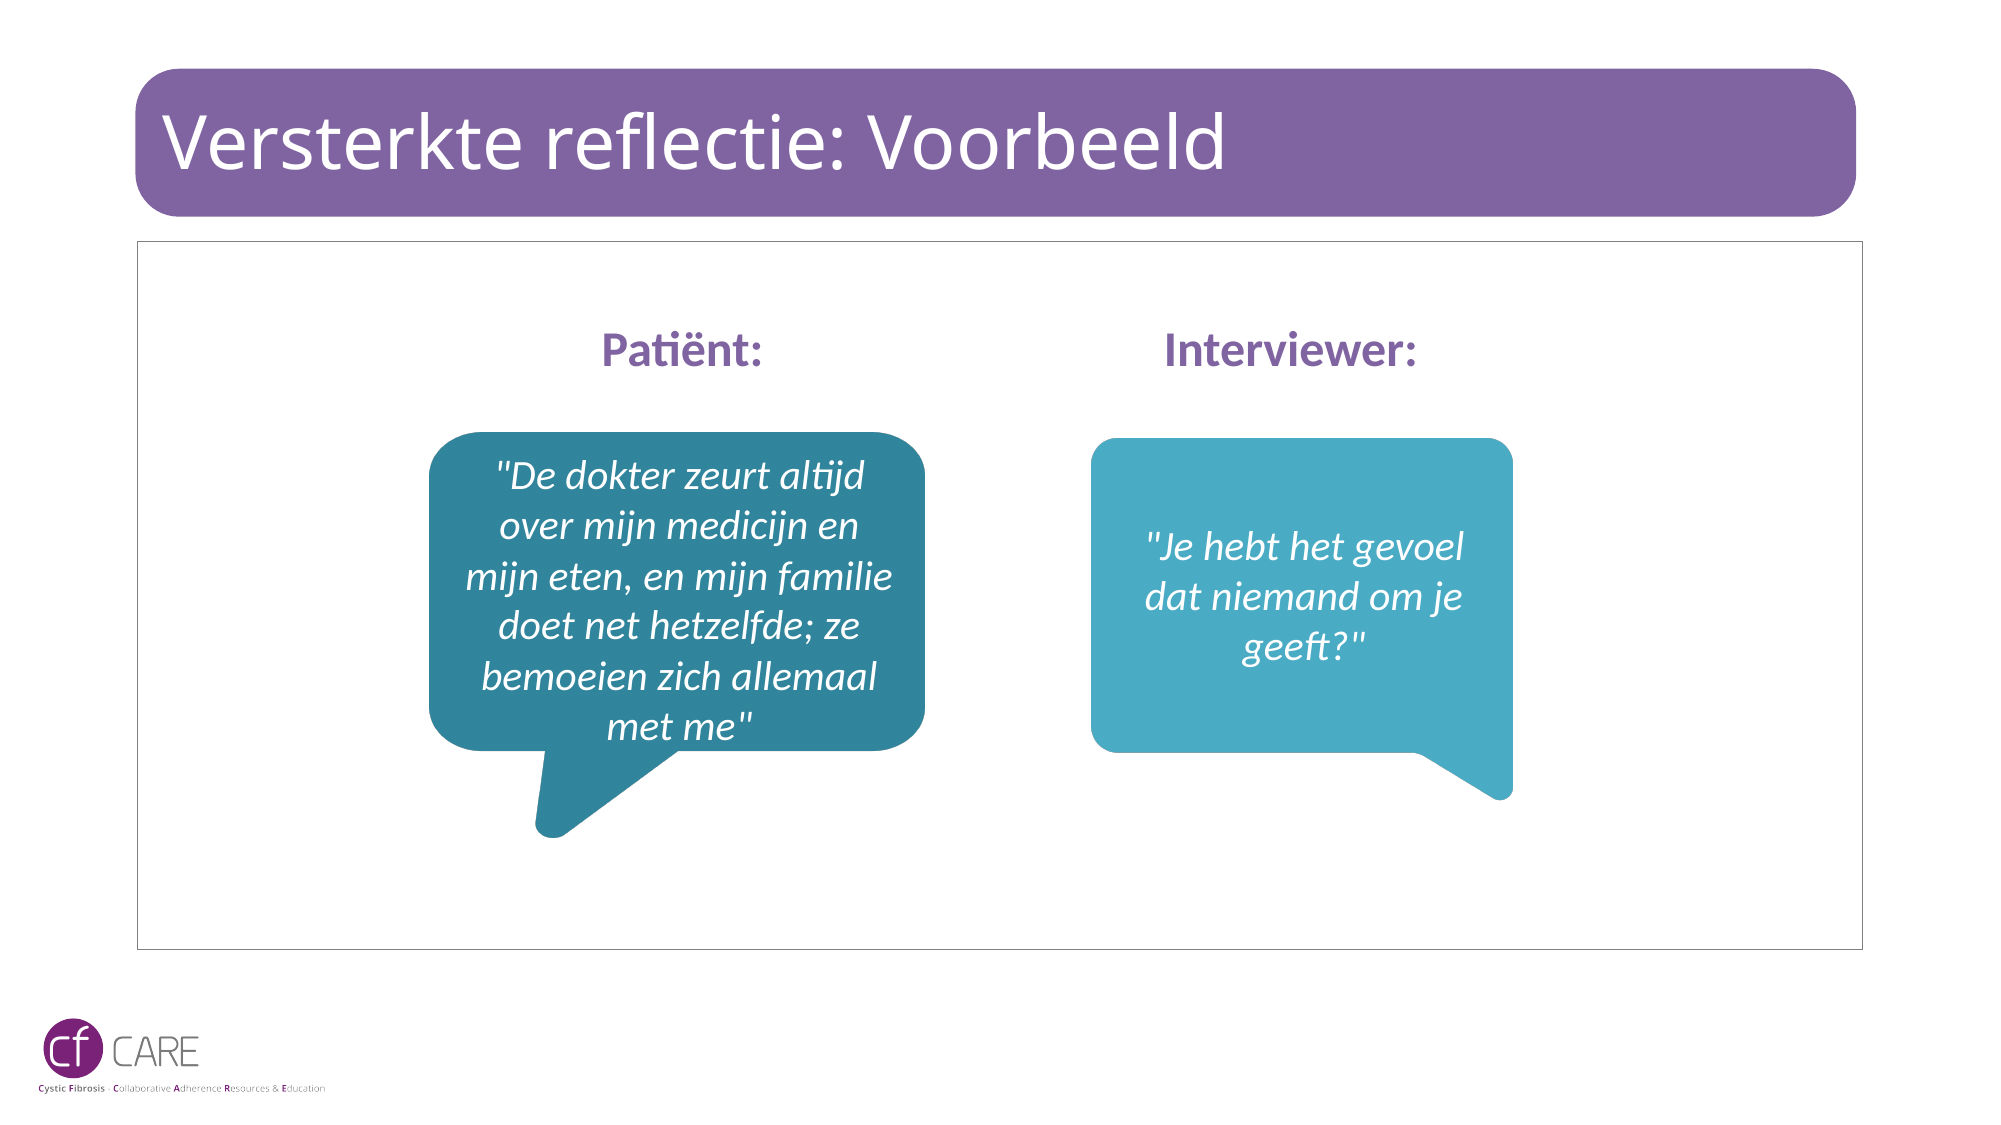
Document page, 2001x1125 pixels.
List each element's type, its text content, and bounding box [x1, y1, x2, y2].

text_box Patiënt: [586, 309, 779, 384]
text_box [1091, 408, 1513, 830]
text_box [429, 432, 925, 838]
text_box Interviewer: [1149, 309, 1434, 384]
list [137, 241, 1863, 950]
picture [33, 1013, 332, 1100]
title Versterkte reflectie: Voorbeeld [162, 93, 1840, 203]
